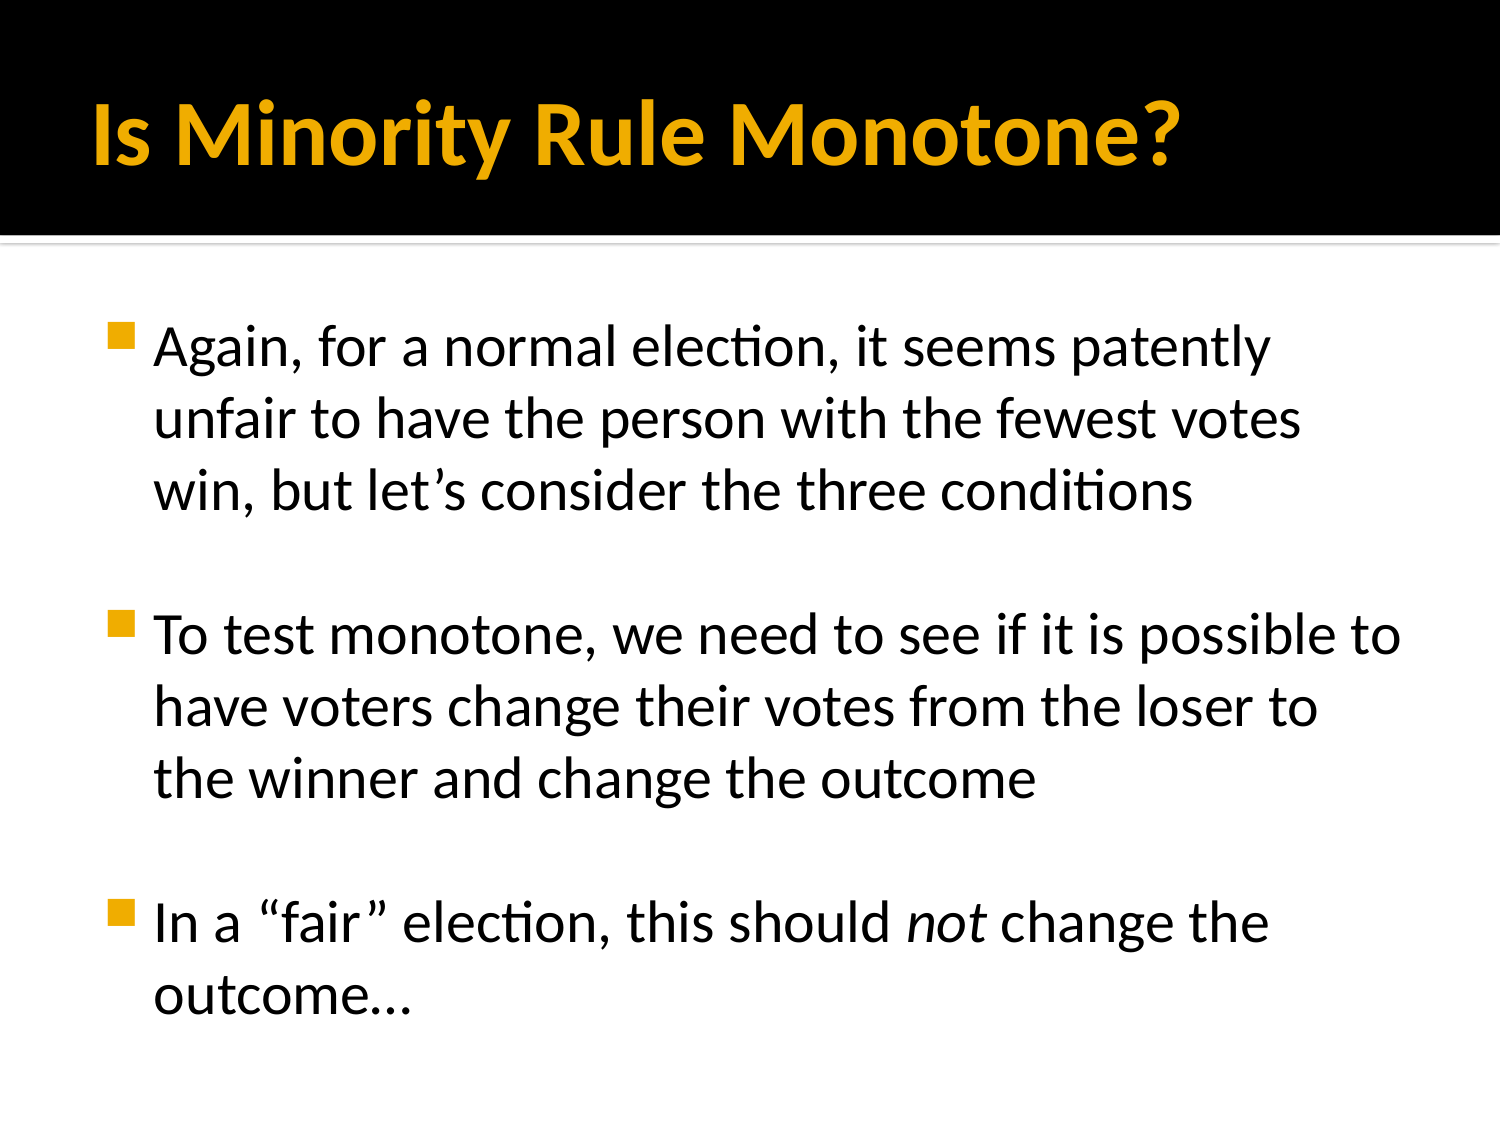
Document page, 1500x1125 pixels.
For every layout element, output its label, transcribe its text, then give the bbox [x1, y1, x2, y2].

title Is Minority Rule Monotone? [75, 25, 1425, 231]
list Again, for a normal election, it seems patently unfair to have the person with the fewest votes win, but let’s consider the three conditions To test monotone, we need to see if it is possible to have voters change their votes from the loser to the winner and change the outcome In a “fair” election, this should not change the outcome… [75, 291, 1425, 1050]
